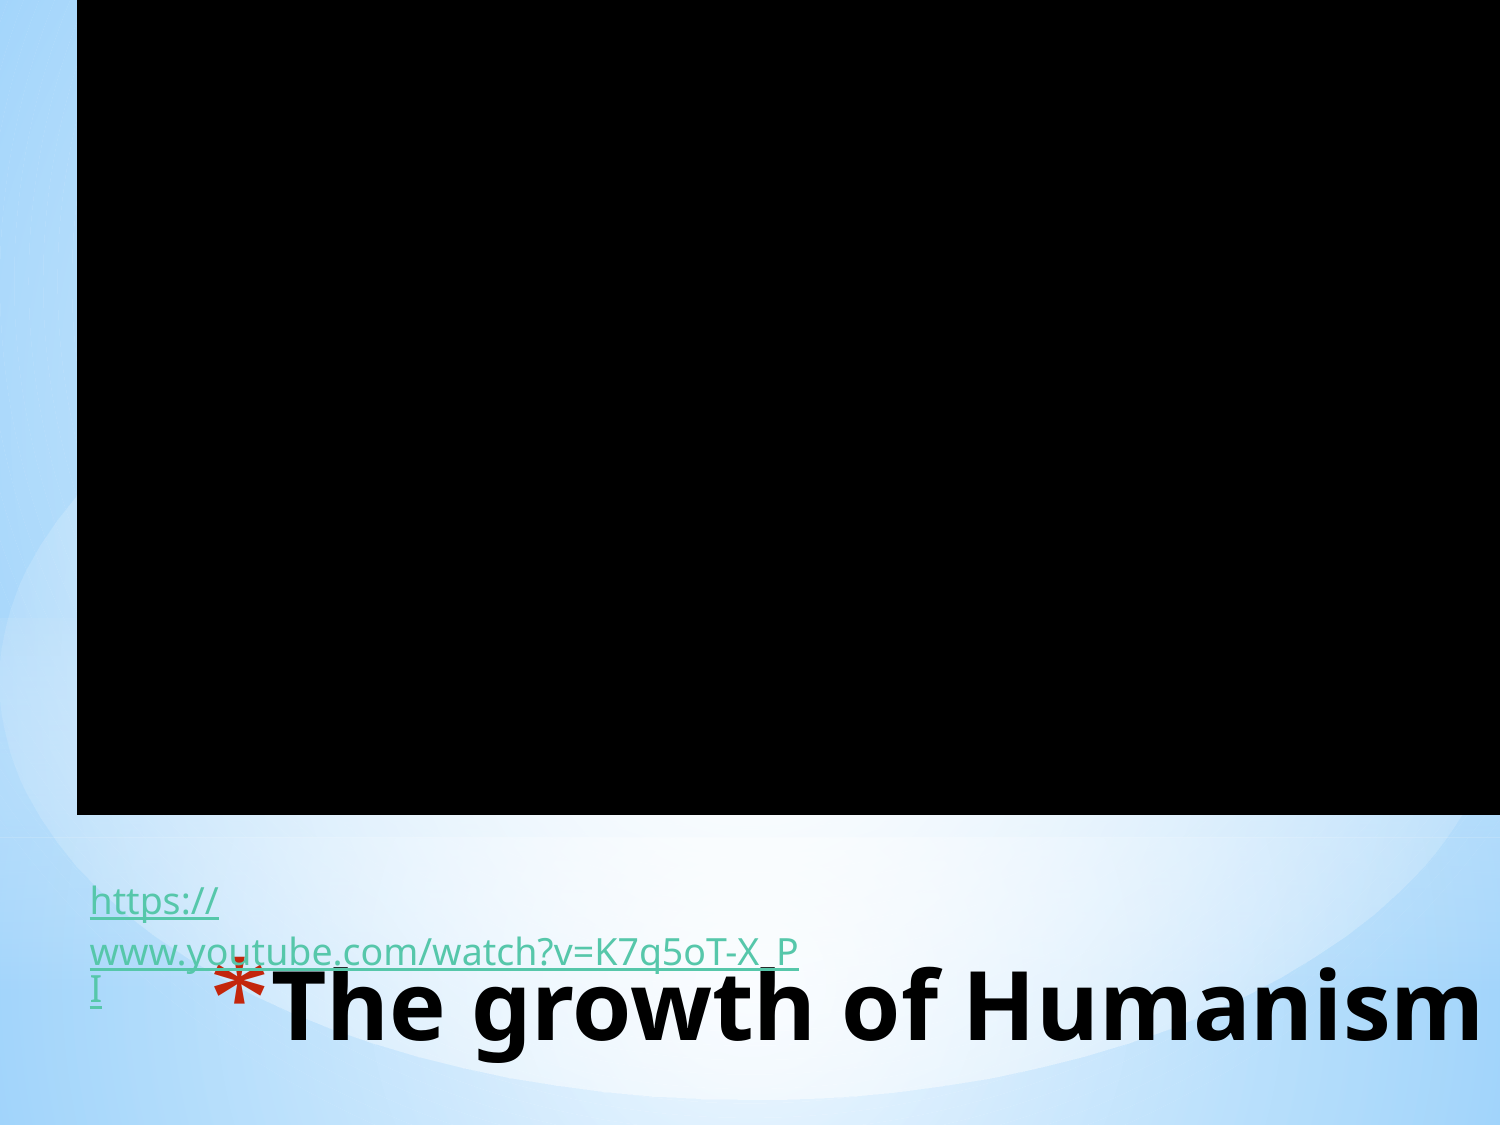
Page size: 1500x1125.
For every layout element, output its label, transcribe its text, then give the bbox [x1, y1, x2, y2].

text_box https://www.youtube.com/watch?v=K7q5oT-X_PI [74, 869, 825, 1032]
title The growth of Humanism [135, 937, 1500, 1125]
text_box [76, 0, 1500, 816]
